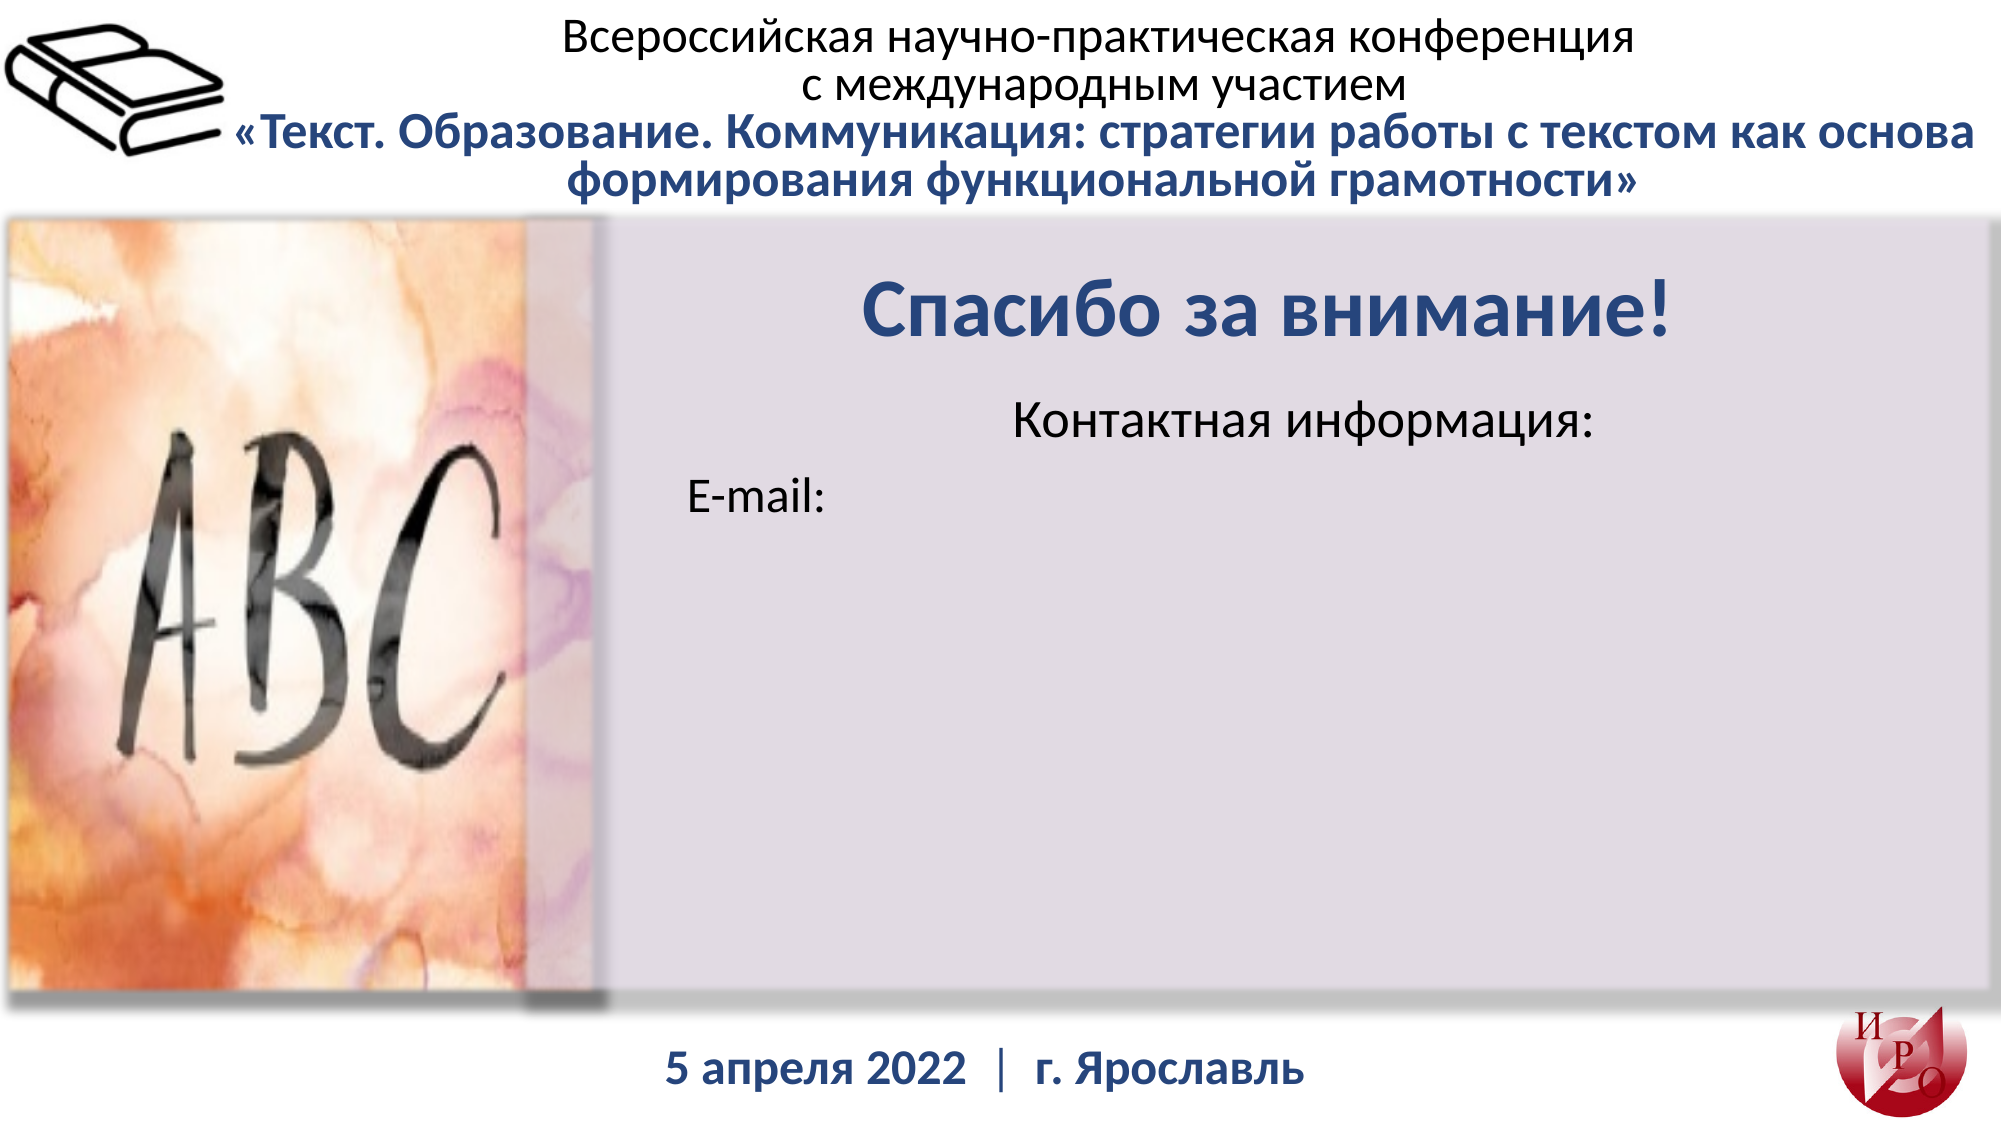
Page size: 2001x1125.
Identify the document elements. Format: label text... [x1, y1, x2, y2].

text_box Спасибо за внимание! [648, 223, 1908, 383]
picture [1832, 992, 1974, 1125]
picture [0, 0, 231, 167]
text_box Контактная информация: E-mail: [671, 382, 1937, 967]
picture [12, 223, 523, 987]
